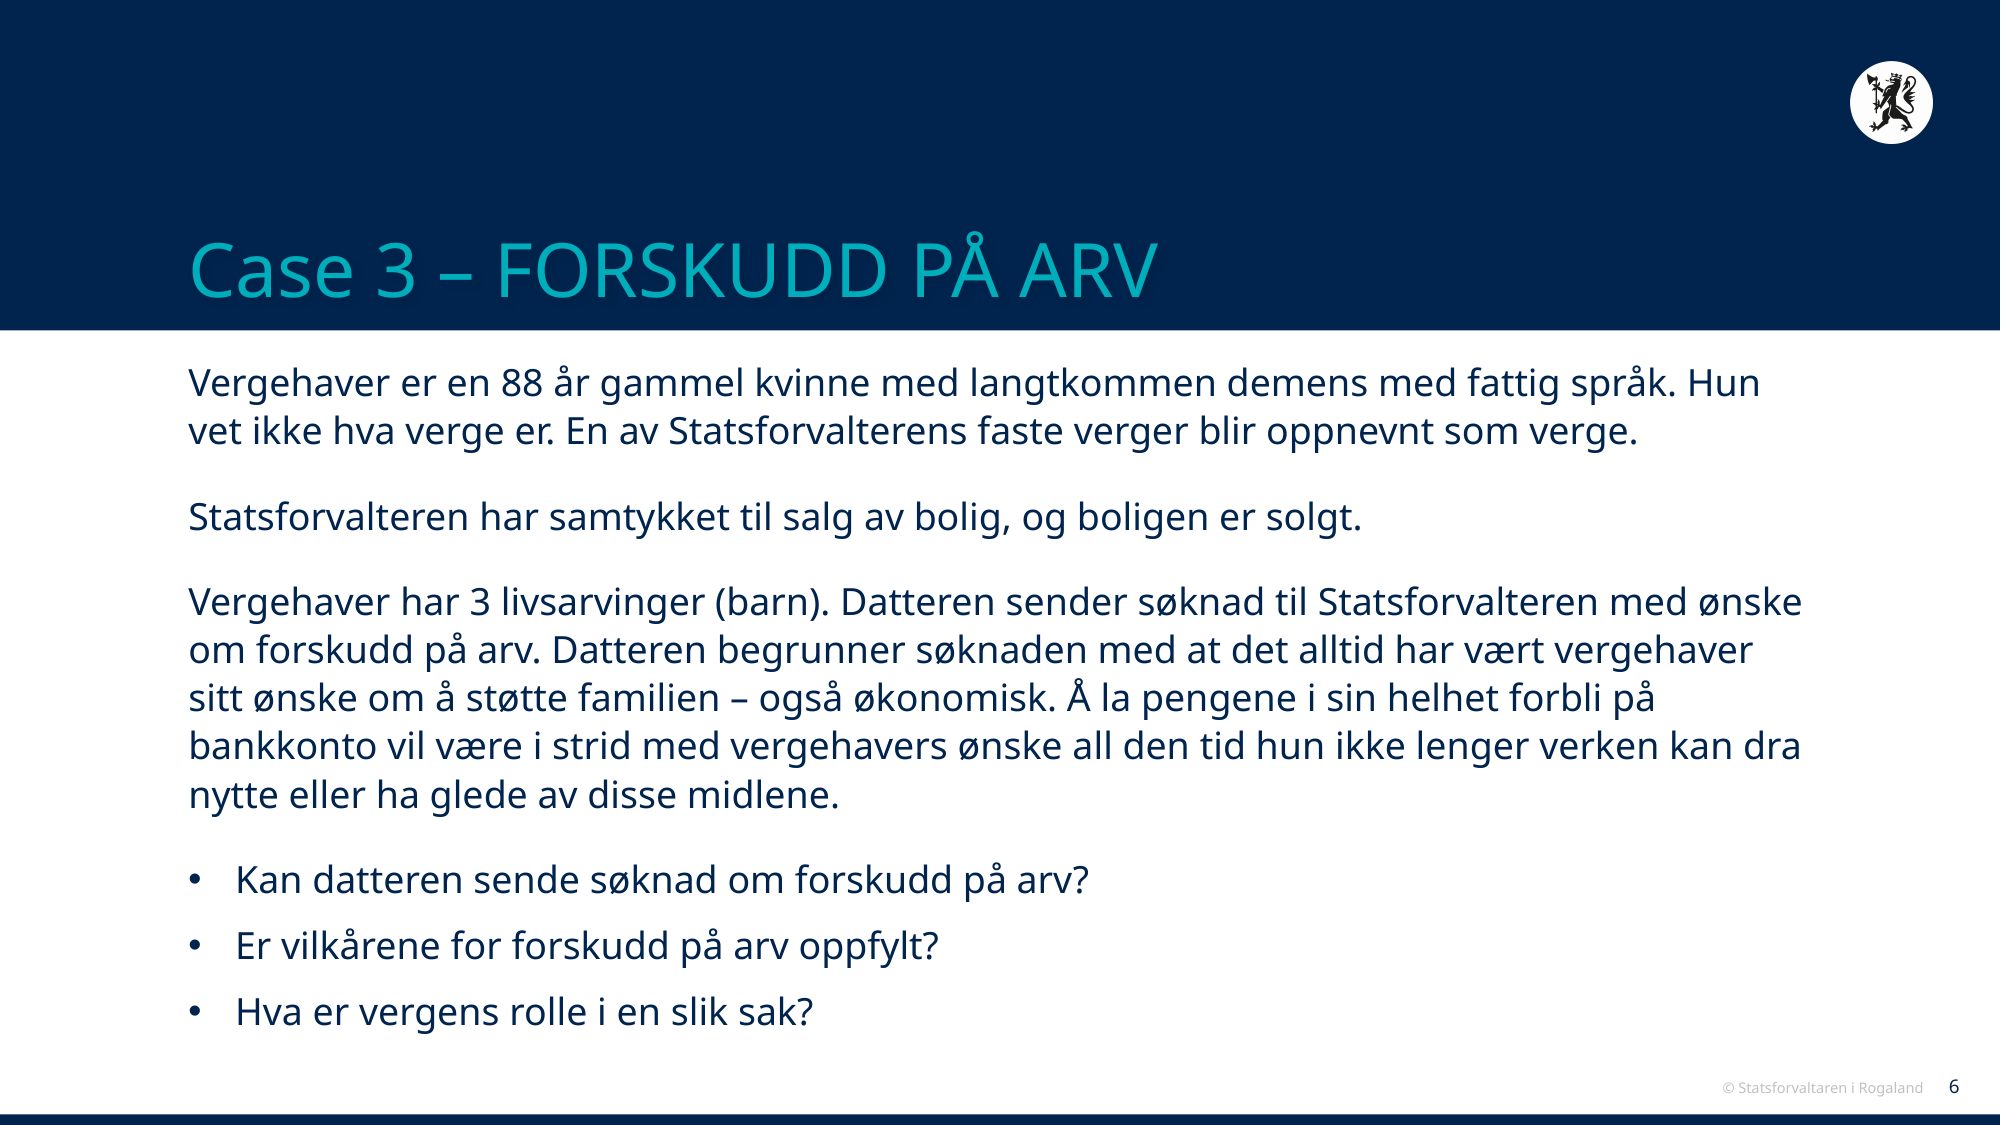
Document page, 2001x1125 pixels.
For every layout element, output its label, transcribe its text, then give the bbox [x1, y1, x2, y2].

list Vergehaver er en 88 år gammel kvinne med langtkommen demens med fattig språk. Hun vet ikke hva verge er. En av Statsforvalterens faste verger blir oppnevnt som verge. Statsforvalteren har samtykket til salg av bolig, og boligen er solgt. Vergehaver har 3 livsarvinger (barn). Datteren sender søknad til Statsforvalteren med ønske om forskudd på arv. Datteren begrunner søknaden med at det alltid har vært vergehaver sitt ønske om å støtte familien – også økonomisk. Å la pengene i sin helhet forbli på bankkonto vil være i strid med vergehavers ønske all den tid hun ikke lenger verken kan dra nytte eller ha glede av disse midlene. Kan datteren sende søknad om forskudd på arv? Er vilkårene for forskudd på arv oppfylt? Hva er vergens rolle i en slik sak? [173, 348, 1827, 1035]
picture [1850, 61, 1933, 144]
title Case 3 – FORSKUDD PÅ ARV [173, 143, 1827, 320]
